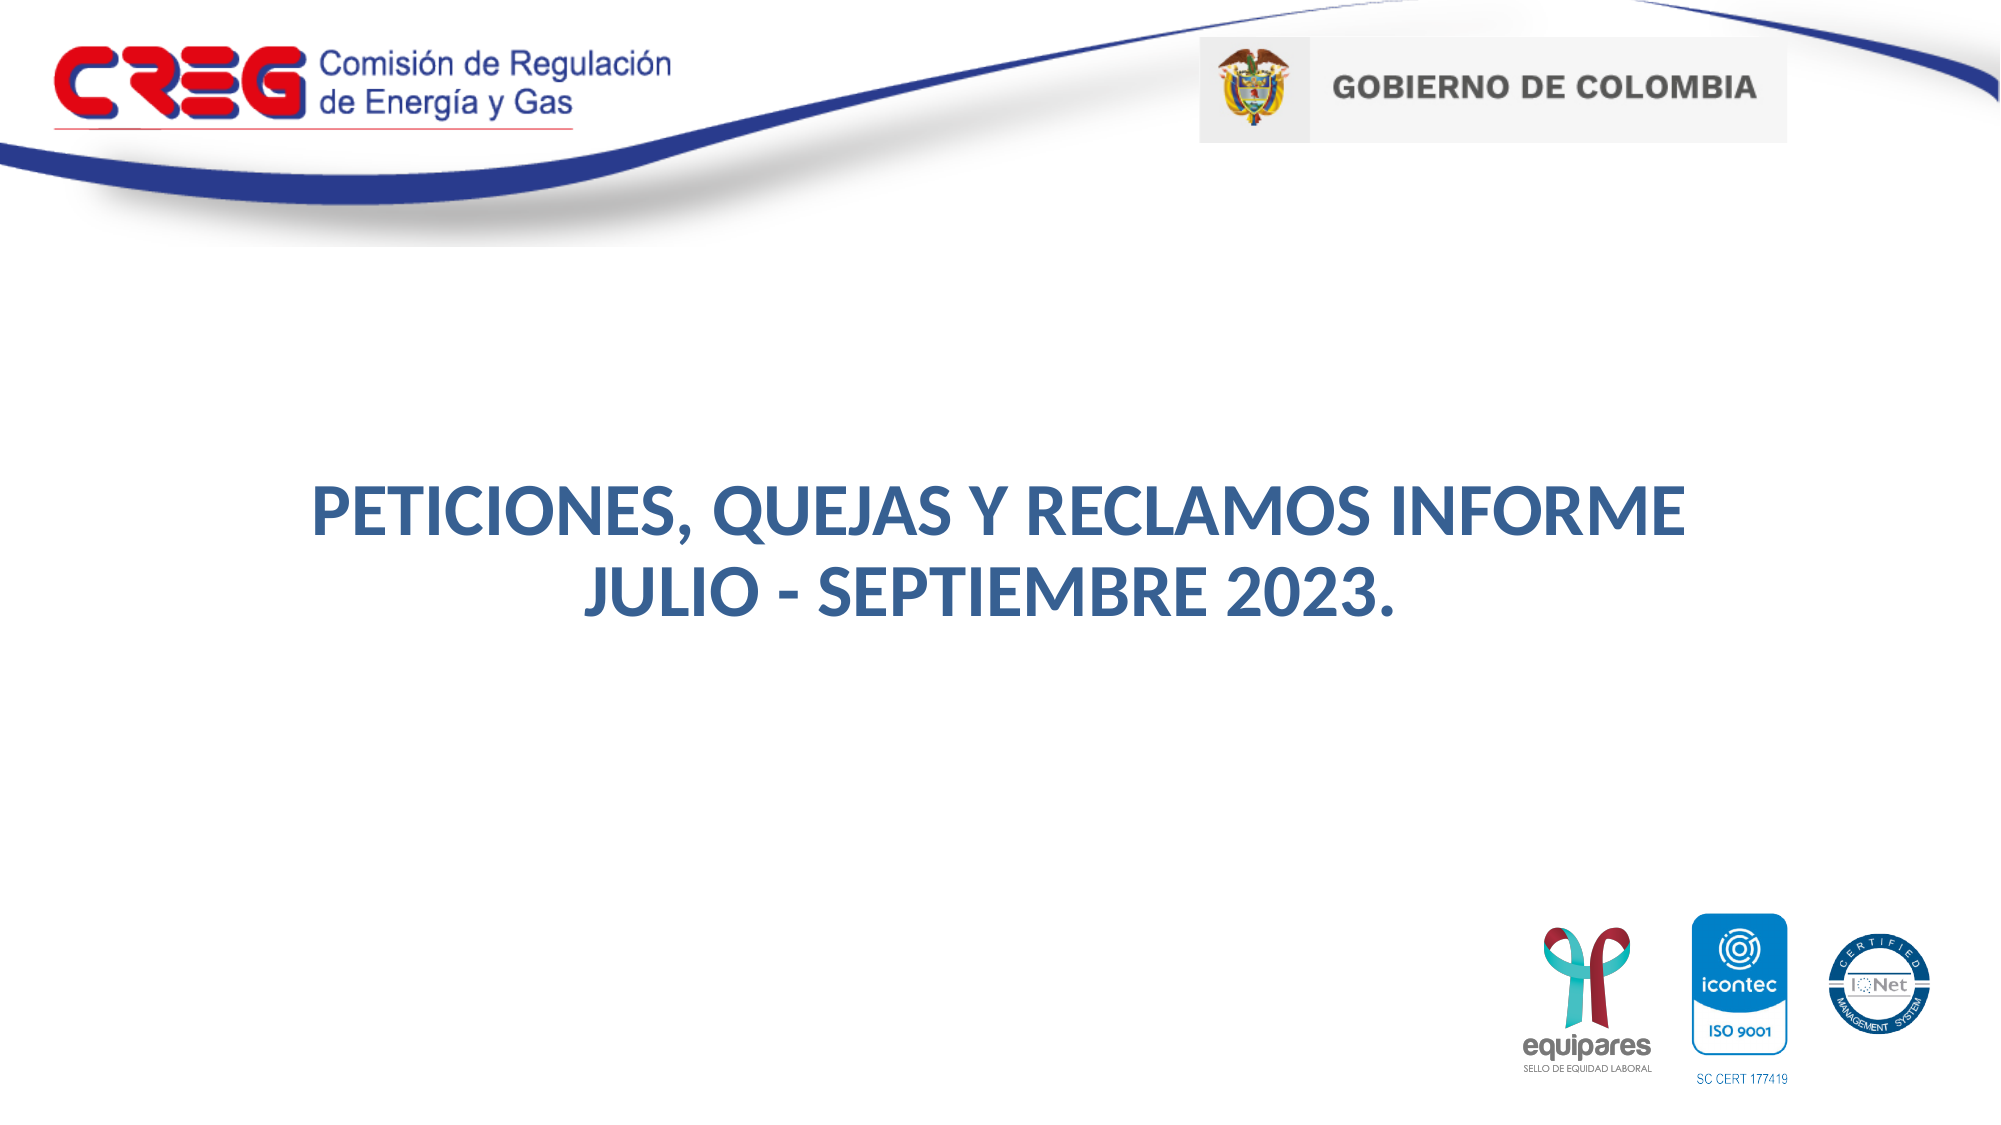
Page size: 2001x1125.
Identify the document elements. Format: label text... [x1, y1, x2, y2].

picture [0, 0, 2000, 247]
picture [1482, 889, 1931, 1113]
title PETICIONES, QUEJAS Y RECLAMOS INFORME JULIO - SEPTIEMBRE 2023. [249, 248, 1750, 641]
